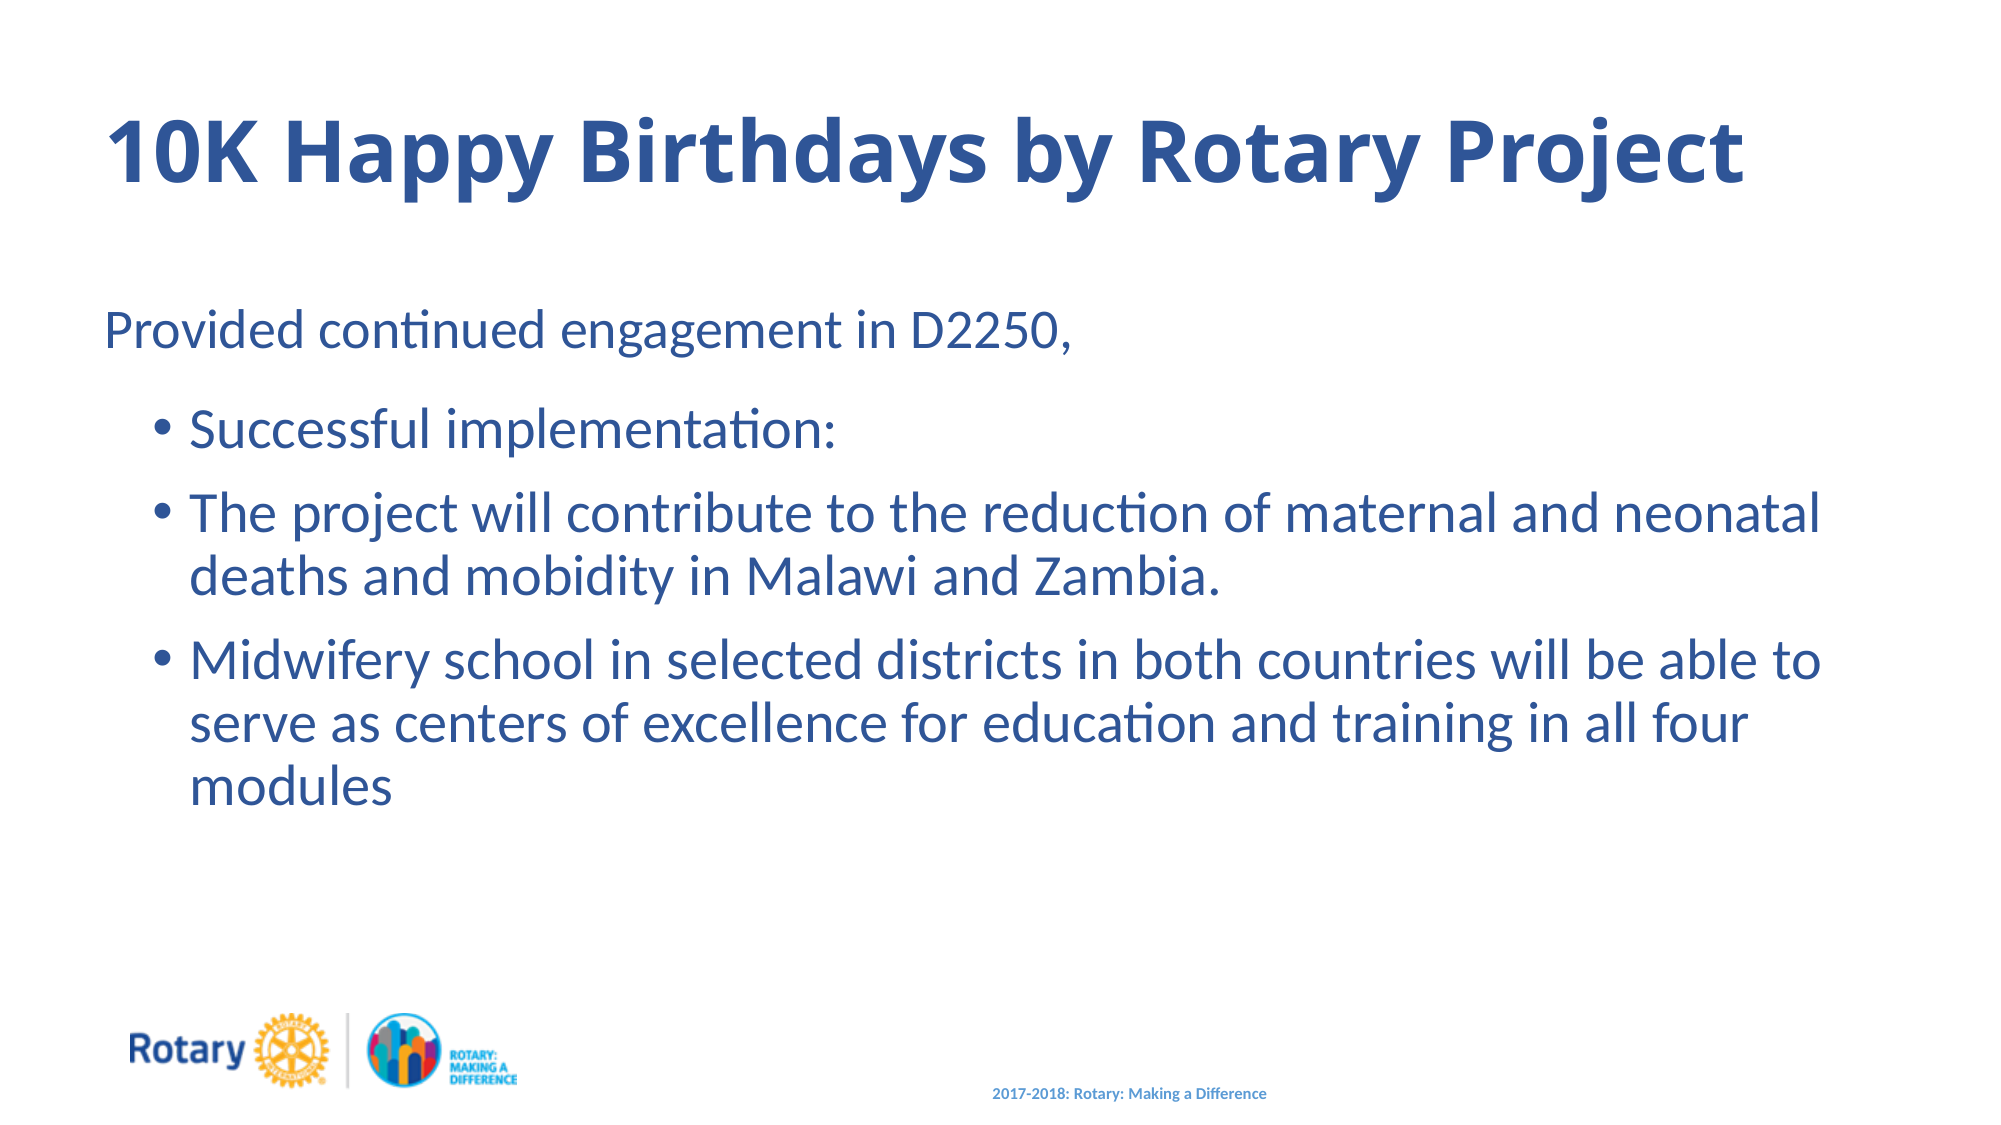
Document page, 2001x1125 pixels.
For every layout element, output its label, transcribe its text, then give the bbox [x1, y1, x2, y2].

text_box 10K Happy Birthdays by Rotary Project Provided continued engagement in D2250, [89, 86, 1815, 370]
list Successful implementation: The project will contribute to the reduction of maternal and neonatal deaths and mobidity in Malawi and Zambia. Midwifery school in selected districts in both countries will be able to serve as centers of excellence for education and training in all four modules [137, 391, 1863, 945]
picture [130, 1013, 517, 1093]
